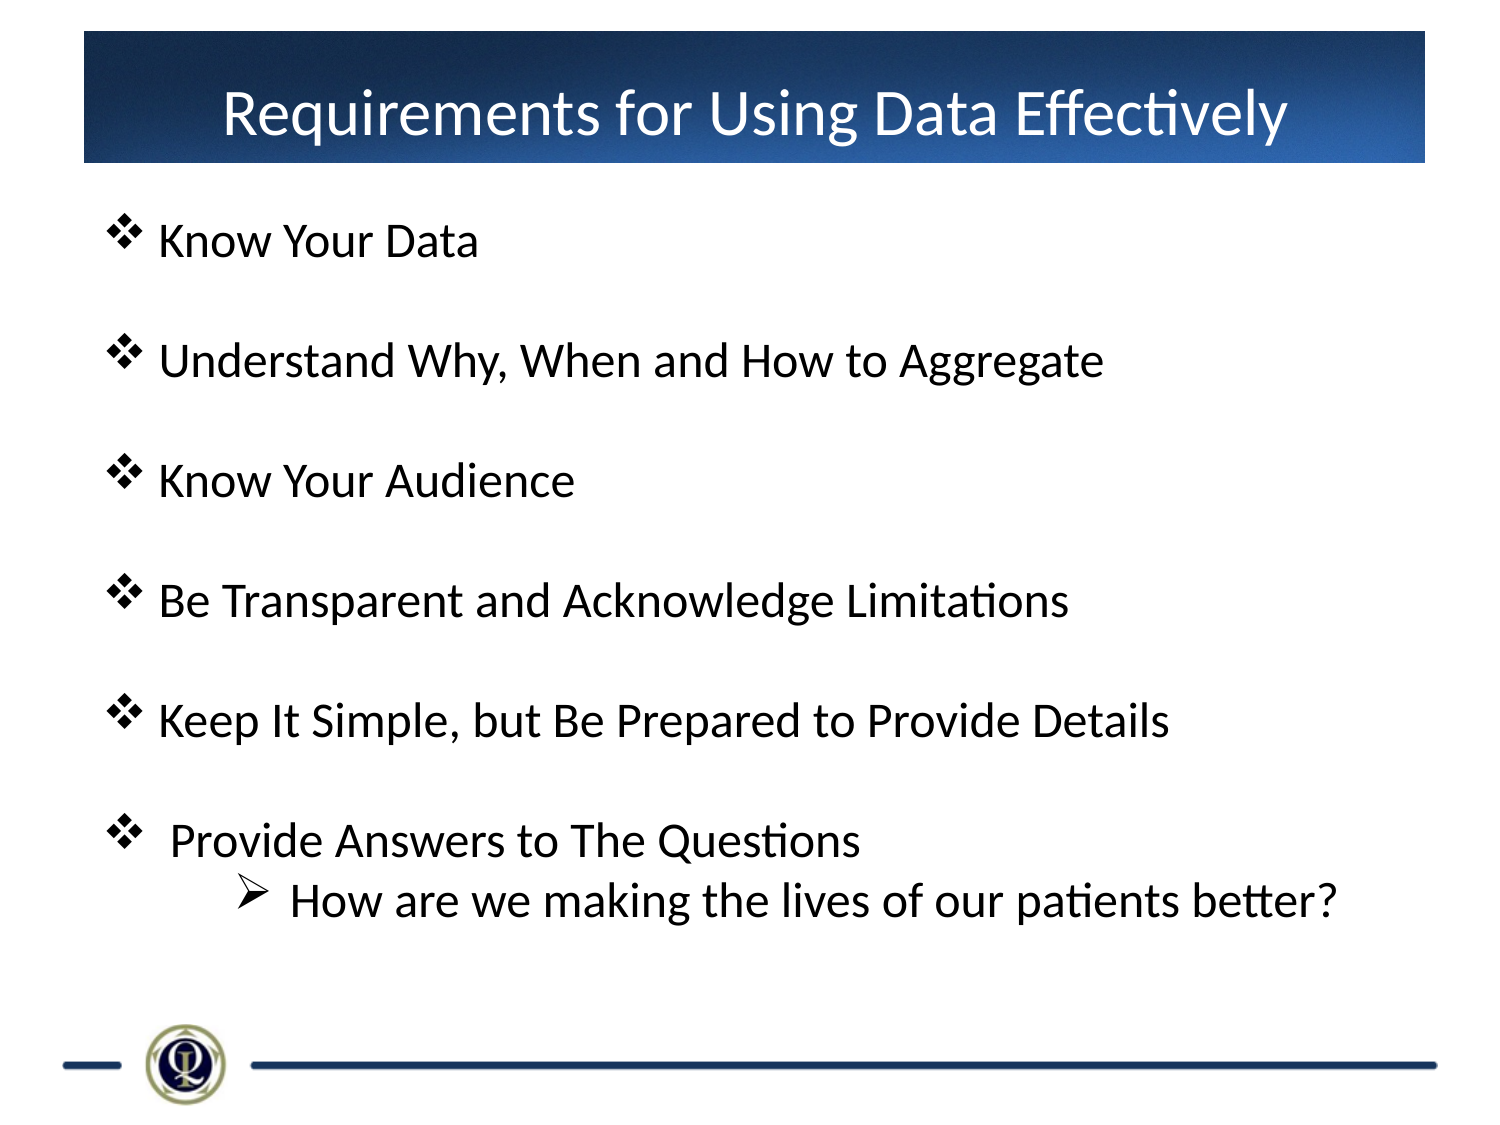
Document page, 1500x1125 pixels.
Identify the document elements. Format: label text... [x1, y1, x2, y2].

picture [62, 1024, 1438, 1107]
text_box Requirements for Using Data Effectively [87, 41, 1425, 175]
picture [84, 31, 1425, 163]
text_box [87, 37, 1425, 41]
text_box Know Your Data Understand Why, When and How to Aggregate Know Your Audience Be Transparent and Acknowledge Limitations Keep It Simple, but Be Prepared to Provide Details Provide Answers to The Questions How are we making the lives of our patients better? [85, 198, 1427, 937]
